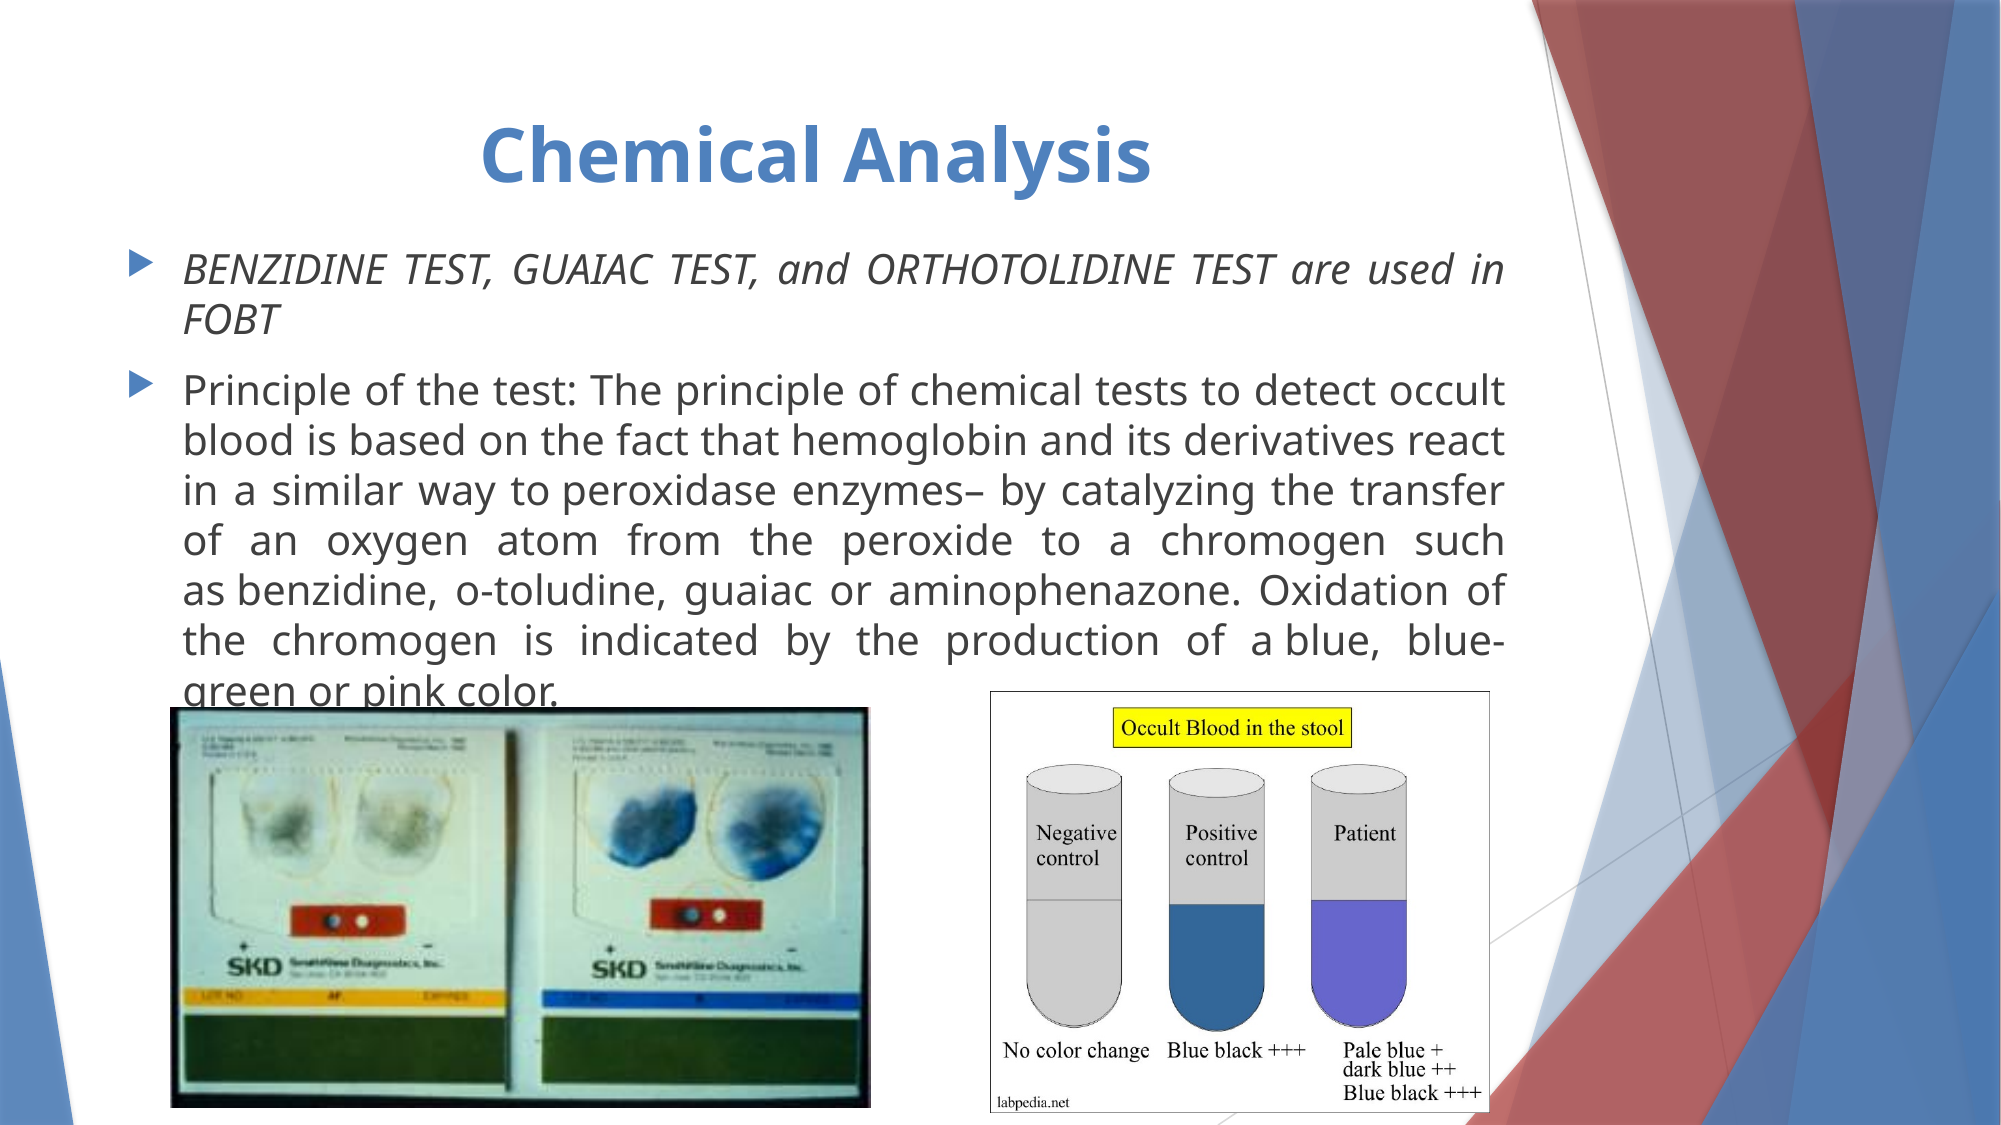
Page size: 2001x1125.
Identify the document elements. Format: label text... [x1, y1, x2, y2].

title Chemical Analysis [111, 99, 1522, 235]
picture [989, 690, 1491, 1114]
picture [169, 707, 871, 1109]
list BENZIDINE TEST, GUAIAC TEST, and ORTHOTOLIDINE TEST are used in FOBT Principle of the test: The principle of chemical tests to detect occult blood is based on the fact that hemoglobin and its derivatives react in a similar way to peroxidase enzymes– by catalyzing the transfer of an oxygen atom from the peroxide to a chromogen such as benzidine, o-toludine, guaiac or aminophenazone. Oxidation of the chromogen is indicated by the production of a blue, blue-green or pink color. [111, 235, 1522, 992]
